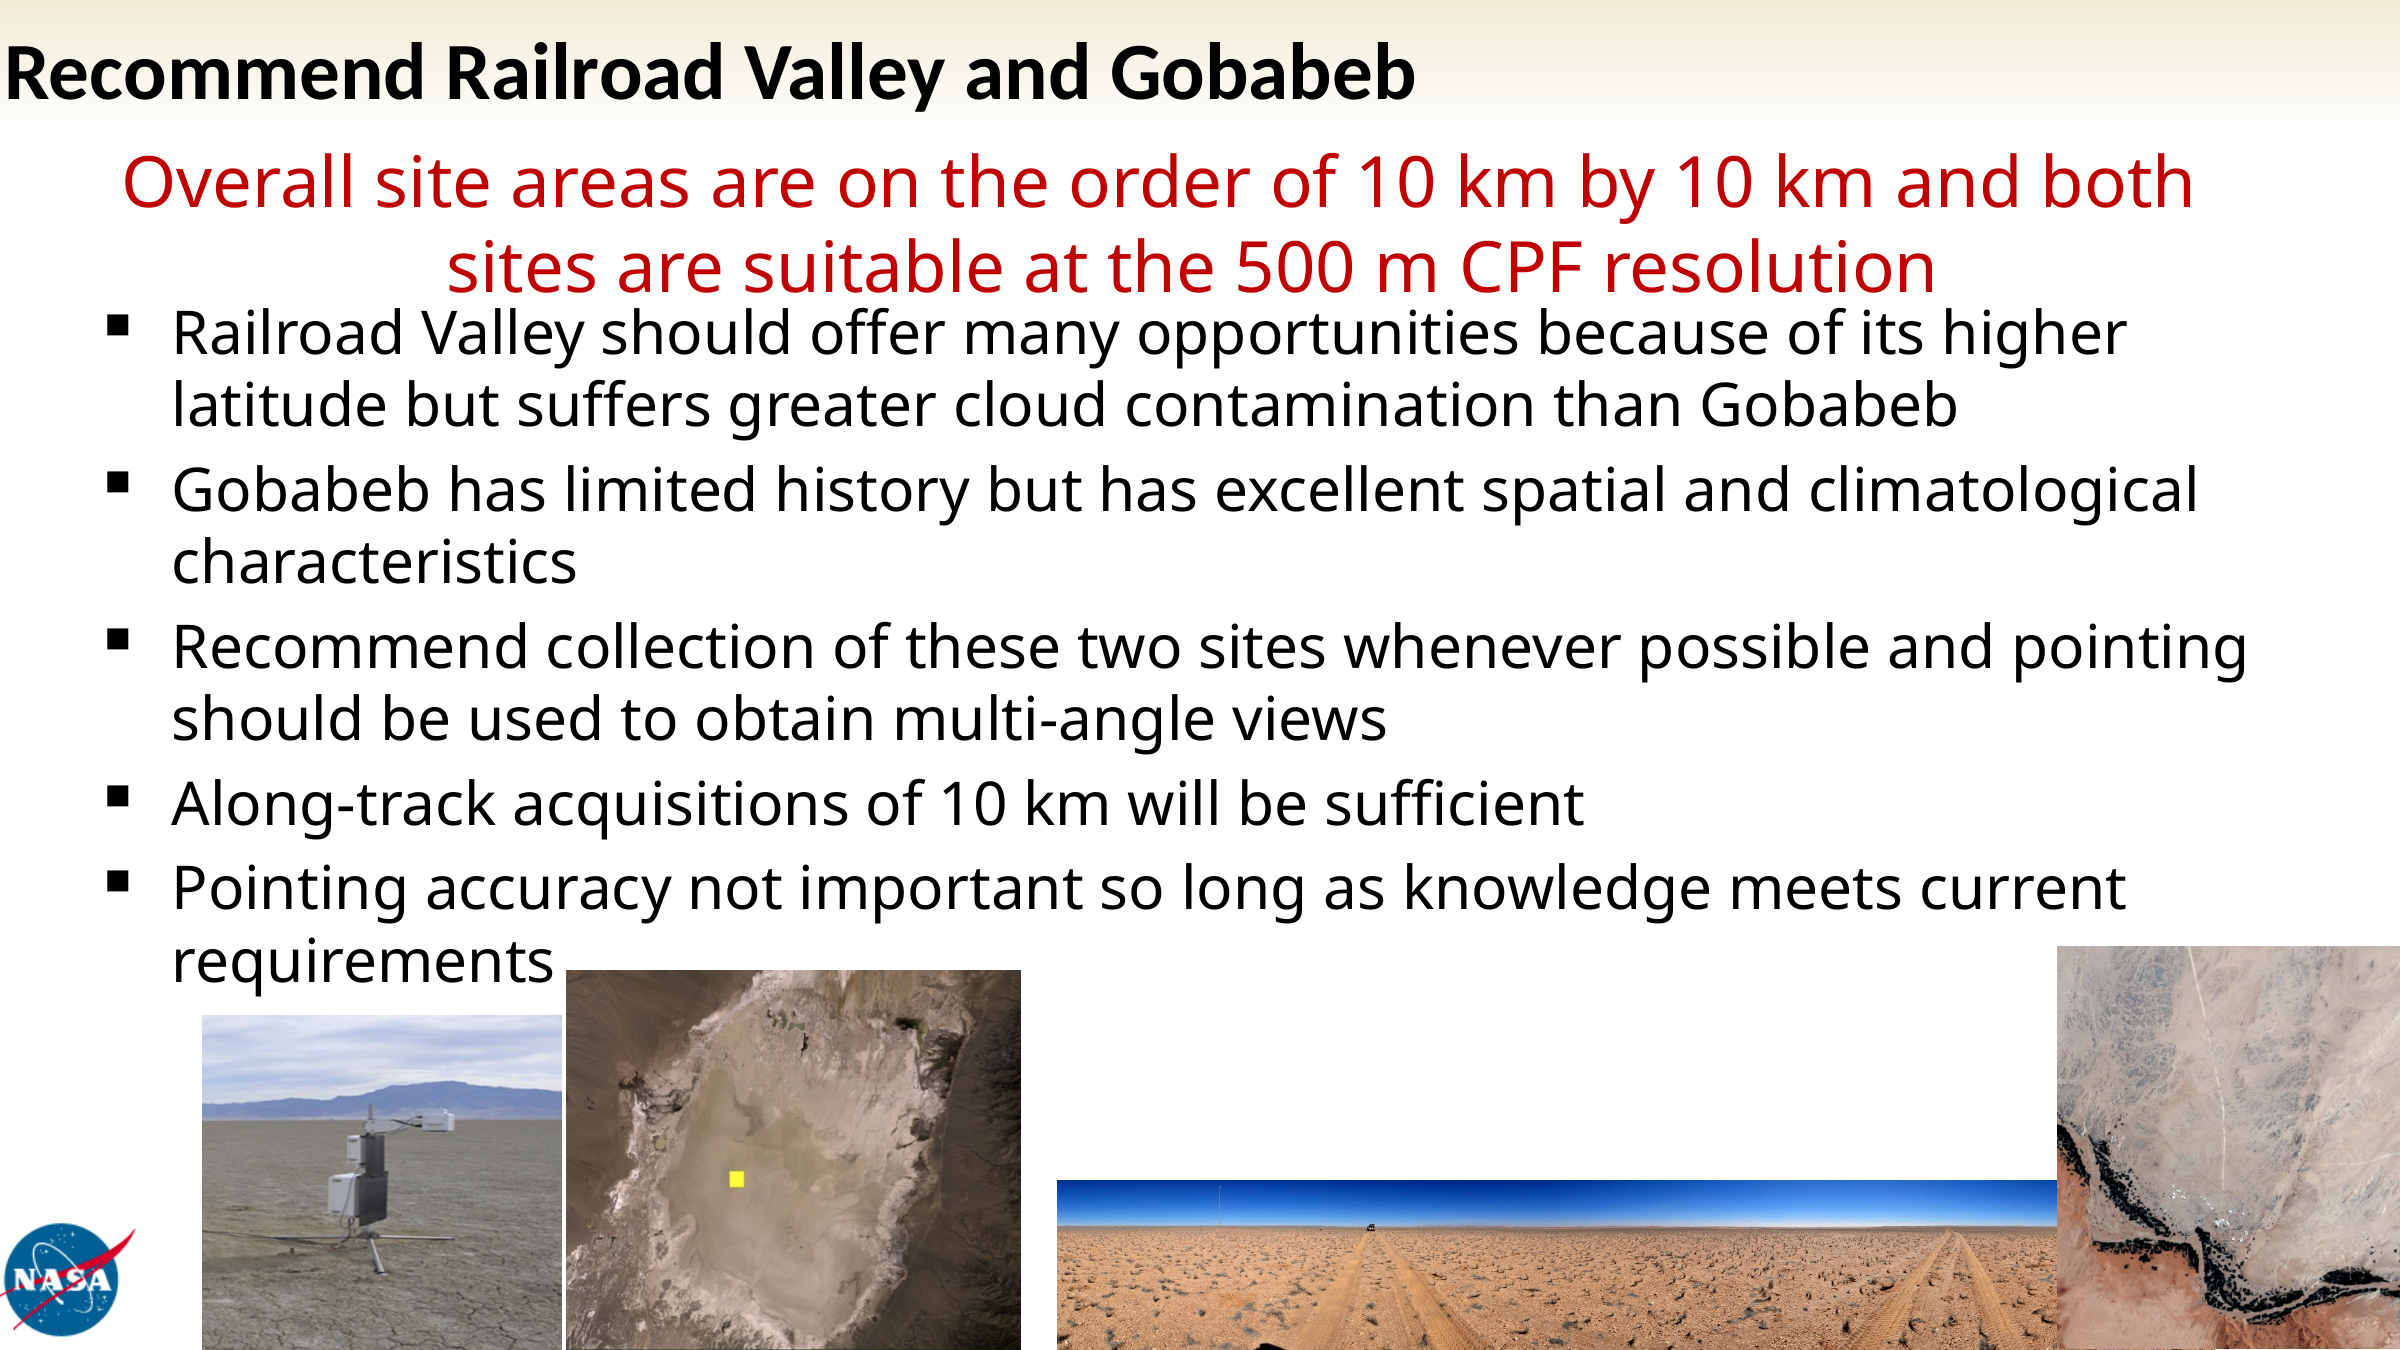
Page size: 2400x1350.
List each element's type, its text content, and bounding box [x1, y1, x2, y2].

picture [566, 969, 1021, 1350]
picture [1057, 946, 2400, 1350]
picture [202, 1015, 563, 1350]
title Recommend Railroad Valley and Gobabeb [0, 0, 2400, 135]
list Overall site areas are on the order of 10 km by 10 km and both sites are suitable at the 500 m CPF resolution [59, 134, 2261, 331]
picture [0, 1211, 136, 1349]
list Railroad Valley should offer many opportunities because of its higher latitude but suffers greater cloud contamination than Gobabeb Gobabeb has limited history but has excellent spatial and climatological characteristics Recommend collection of these two sites whenever possible and pointing should be used to obtain multi-angle views Along-track acquisitions of 10 km will be sufficient Pointing accuracy not important so long as knowledge meets current requirements [99, 291, 2261, 1216]
